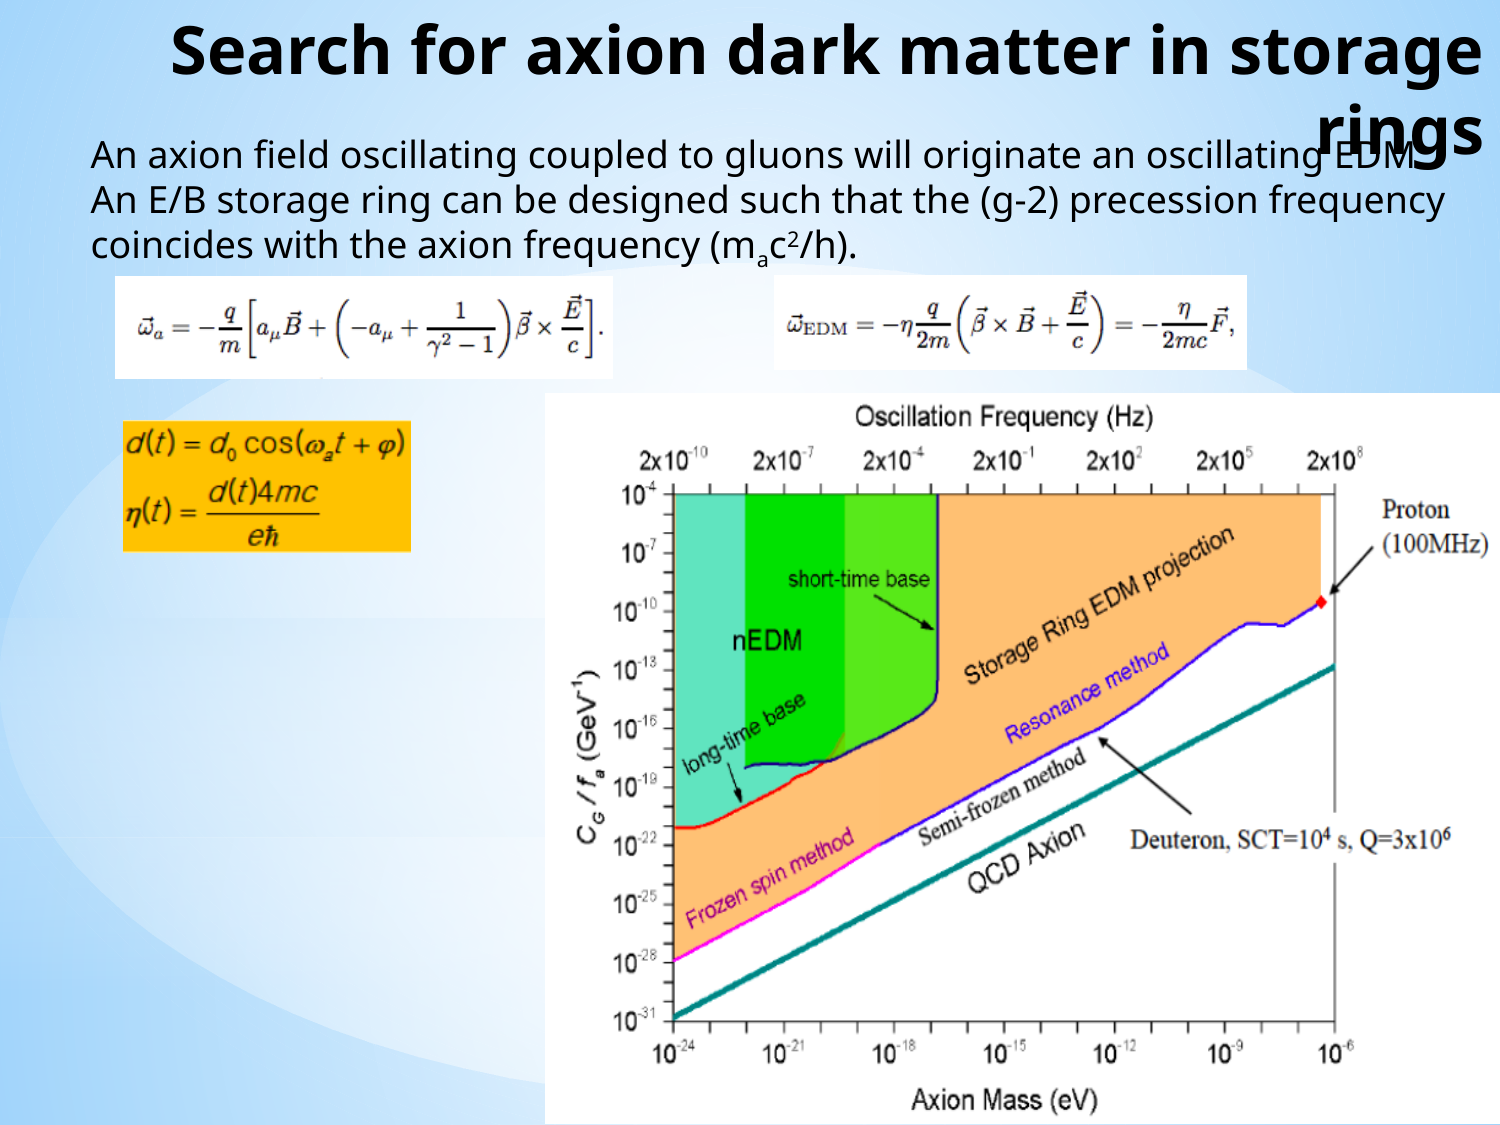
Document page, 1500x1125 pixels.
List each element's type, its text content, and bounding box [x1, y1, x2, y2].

picture [122, 419, 411, 553]
picture [114, 276, 613, 380]
picture [545, 393, 1500, 1124]
title Search for axion dark matter in storage rings [0, 0, 1500, 188]
text_box An axion field oscillating coupled to gluons will originate an oscillating EDM. An E/B storage ring can be designed such that the (g-2) precession frequency coincides with the axion frequency (mac2/h). [75, 123, 1500, 280]
picture [774, 274, 1247, 371]
